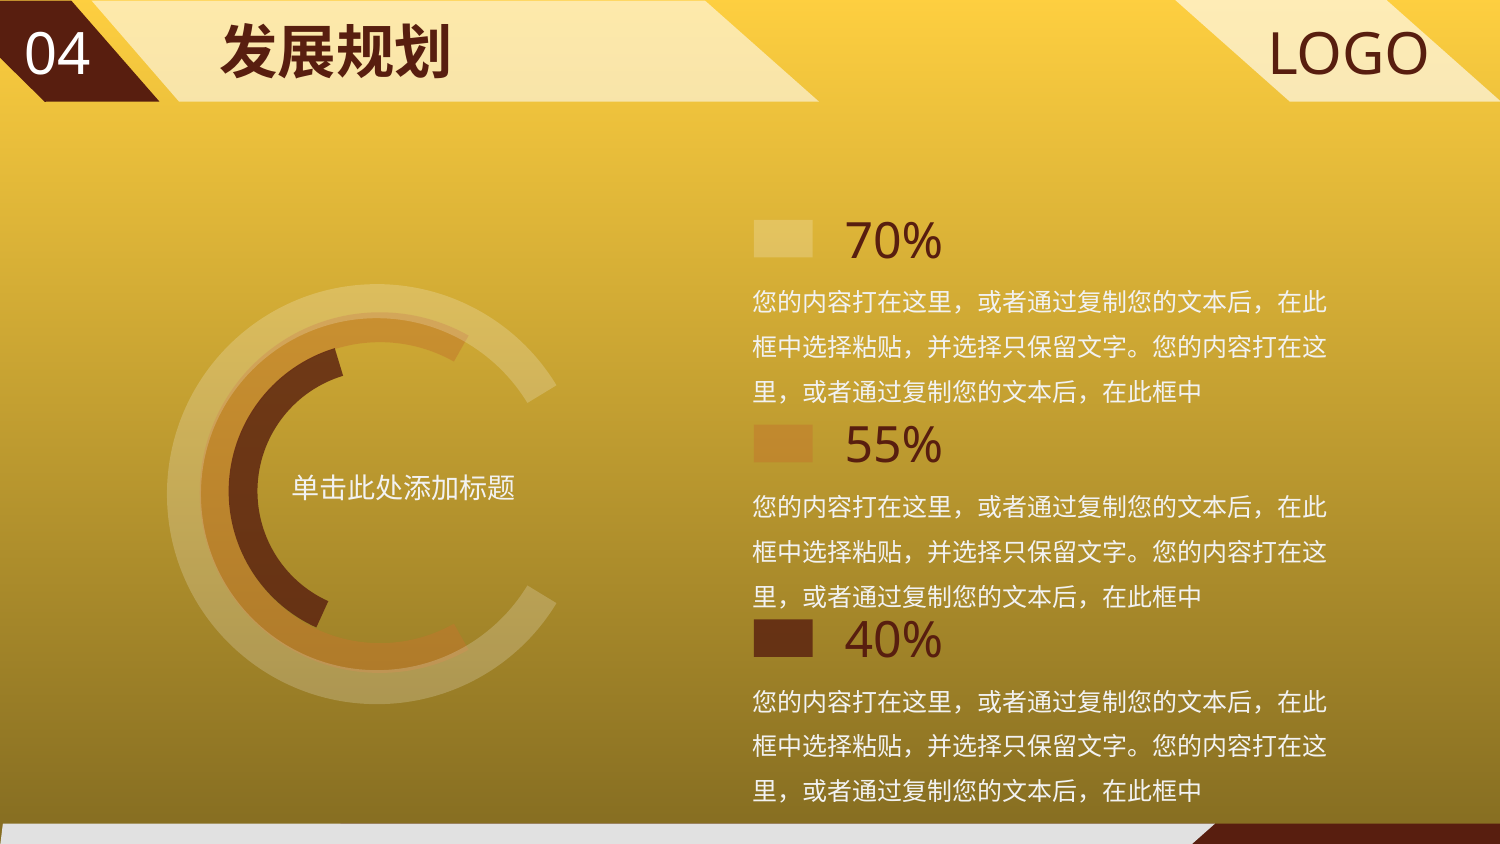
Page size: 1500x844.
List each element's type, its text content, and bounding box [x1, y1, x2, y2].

text_box LOGO [1252, 8, 1445, 94]
text_box [1173, 0, 1398, 70]
text_box [166, 284, 557, 705]
text_box [89, 0, 822, 103]
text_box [738, 405, 1364, 600]
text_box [738, 600, 1364, 814]
text_box [1195, 822, 1500, 844]
text_box 单击此处添加标题 [276, 462, 609, 512]
text_box [35, 38, 162, 103]
text_box [0, 822, 1218, 844]
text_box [738, 200, 1364, 405]
text_box [201, 319, 466, 670]
text_box [0, 0, 80, 69]
text_box [1279, 50, 1500, 103]
text_box [228, 348, 344, 628]
text_box 发展规划 [204, 8, 468, 93]
text_box 04 [9, 8, 106, 94]
